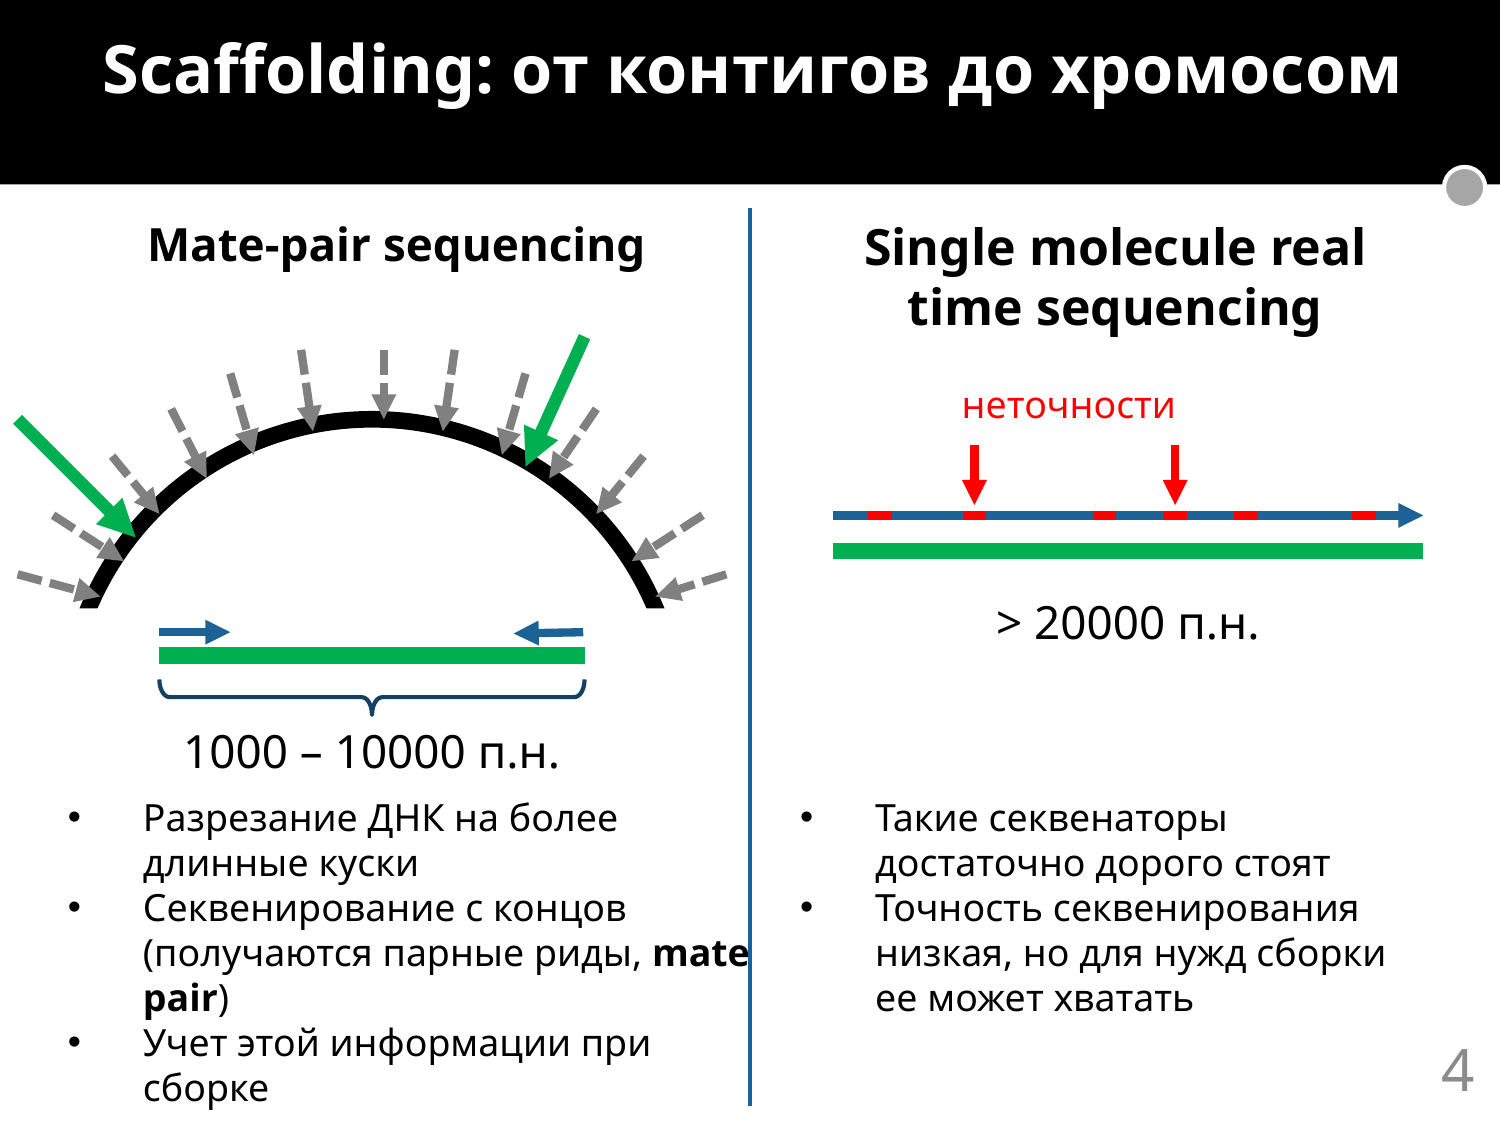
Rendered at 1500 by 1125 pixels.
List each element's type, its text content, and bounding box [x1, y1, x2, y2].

text_box > 20000 п.н. [891, 586, 1376, 656]
text_box Single molecule real time sequencing [808, 208, 1422, 343]
text_box Scaffolding: от контигов до хромосом [17, 19, 1489, 114]
slide_number 4 [1139, 1042, 1490, 1103]
text_box Mate-pair sequencing [89, 208, 703, 278]
text_box Разрезание ДНК на более длинные куски Секвенирование с концов (получаются парные риды, mate pair) Учет этой информации при сборке [53, 786, 798, 1117]
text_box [17, 336, 727, 1053]
text_box неточности [927, 373, 1211, 434]
text_box Такие секвенаторы достаточно дорого стоят Точность секвенирования низкая, но для нужд сборки ее может хватать [785, 786, 1436, 1027]
